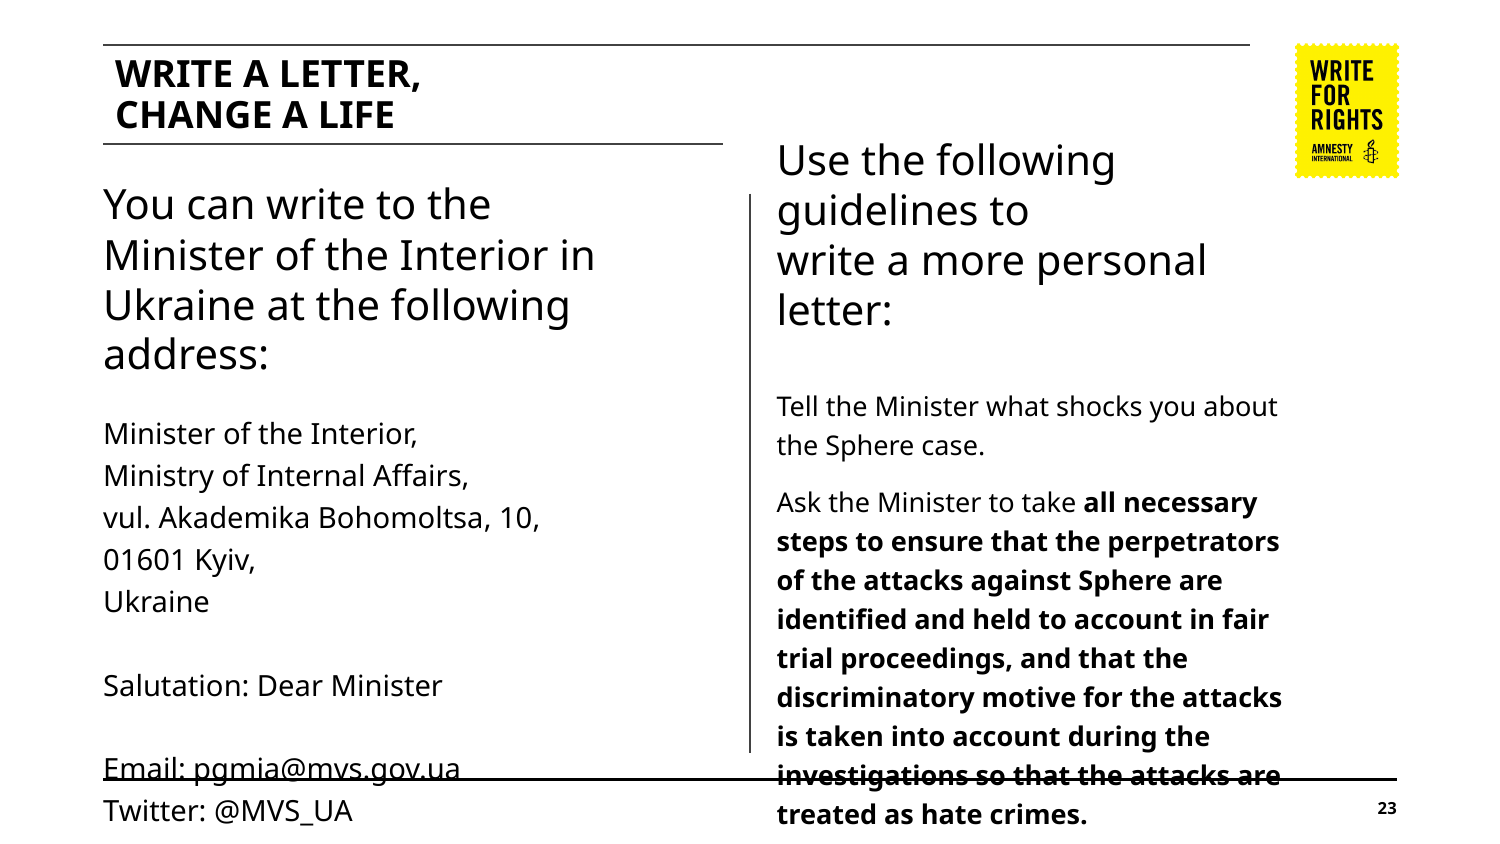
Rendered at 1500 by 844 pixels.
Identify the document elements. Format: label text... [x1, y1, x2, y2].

text_box You can write to the Minister of the Interior in Ukraine at the following address: Minister of the Interior, Ministry of Internal Affairs, vul. Akademika Bohomoltsa, 10, 01601 Kyiv, Ukraine Salutation: Dear Minister Email: pgmia@mvs.gov.ua Twitter: @MVS_UA [103, 178, 643, 753]
text_box ‹#› [1322, 803, 1397, 821]
title WRITE A LETTER, CHANGE A LIFE [103, 55, 612, 134]
text_box Use the following guidelines to write a more personal letter: Tell the Minister what shocks you about the Sphere case. Ask the Minister to take all necessary steps to ensure that the perpetrators of the attacks against Sphere are identified and held to account in fair trial proceedings, and that the discriminatory motive for the attacks is taken into account during the investigations so that the attacks are treated as hate crimes. You can use the template letters in the letter writing toolkit which you can download on the Write for Rights web page at www.amnesty.org/writeforrights W4R 2021 ACTIVITY: DISCRIMINATION AND HATE CRIMES [776, 133, 1312, 709]
picture [1290, 37, 1405, 183]
